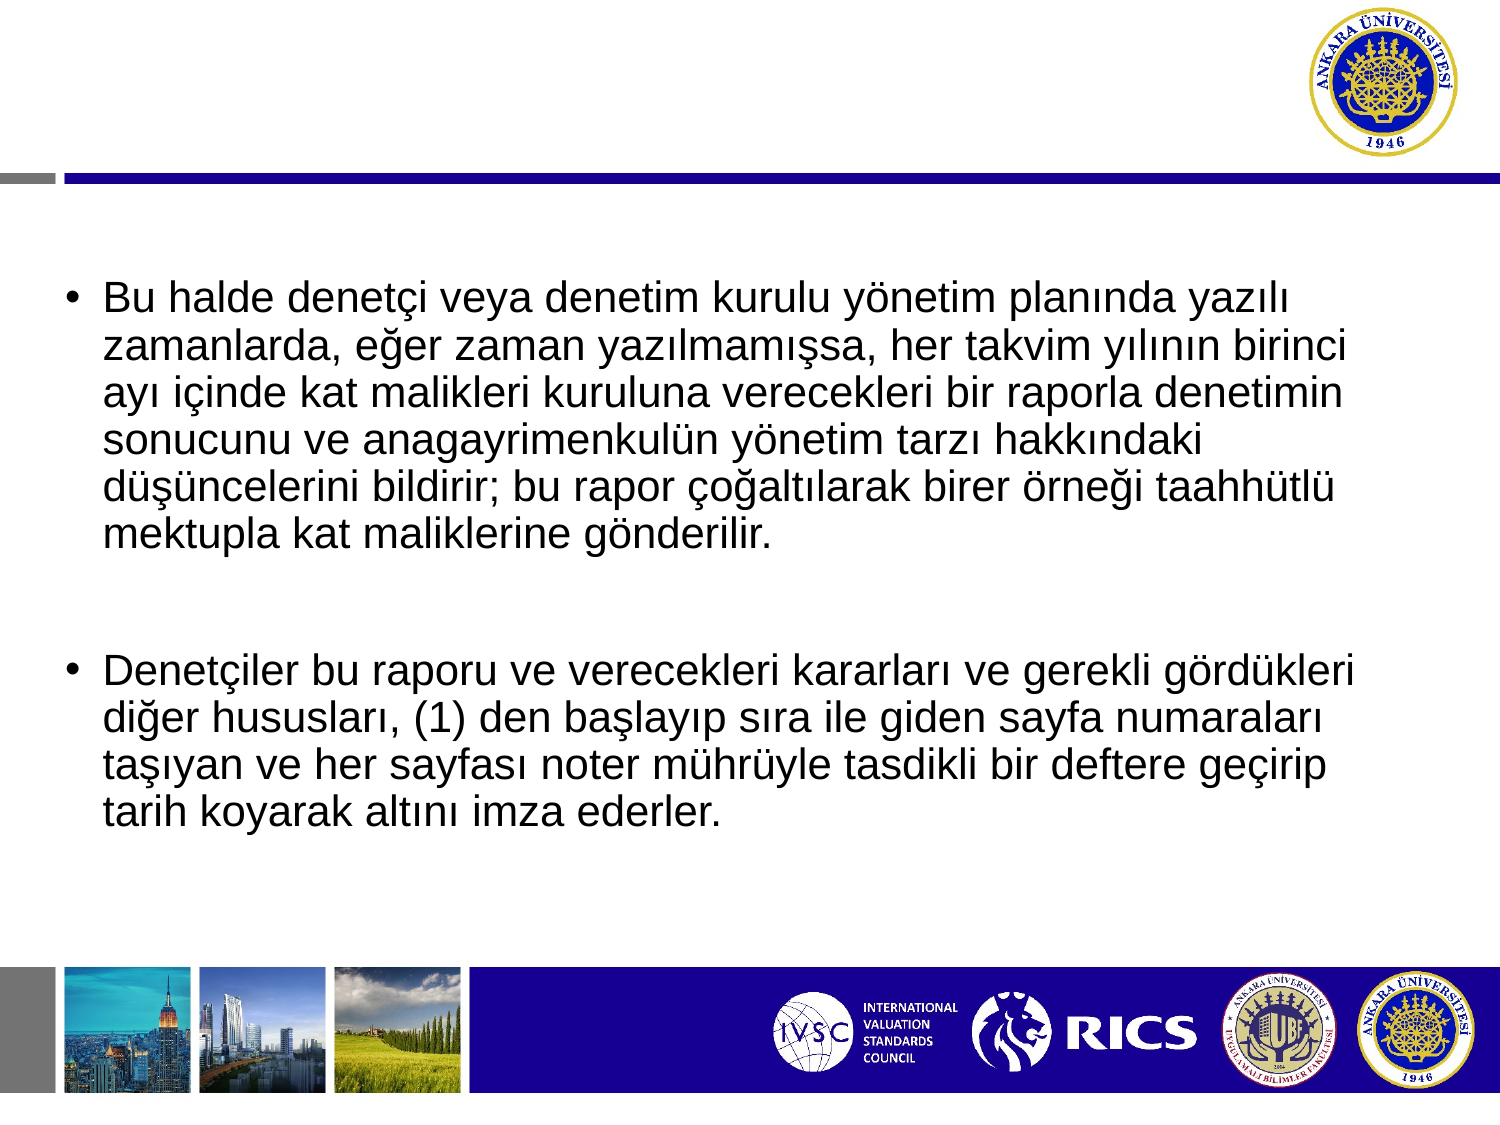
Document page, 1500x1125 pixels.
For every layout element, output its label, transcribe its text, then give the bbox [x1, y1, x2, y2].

picture [0, 0, 1500, 1125]
footer [510, 1046, 990, 1103]
list Bu halde denetçi veya denetim kurulu yönetim planında yazılı zamanlarda, eğer zaman yazılmamışsa, her takvim yılının birinci ayı içinde kat malikleri kuruluna verecekleri bir raporla denetimin sonucunu ve anagayrimenkulün yönetim tarzı hakkındaki düşüncelerini bildirir; bu rapor çoğaltılarak birer örneği taahhütlü mektupla kat maliklerine gönderilir. Denetçiler bu raporu ve verecekleri kararları ve gerekli gördükleri diğer hususları, (1) den başlayıp sıra ile giden sayfa numaraları taşıyan ve her sayfası noter mührüyle tasdikli bir deftere geçirip tarih koyarak altını imza ederler. [65, 275, 1390, 852]
